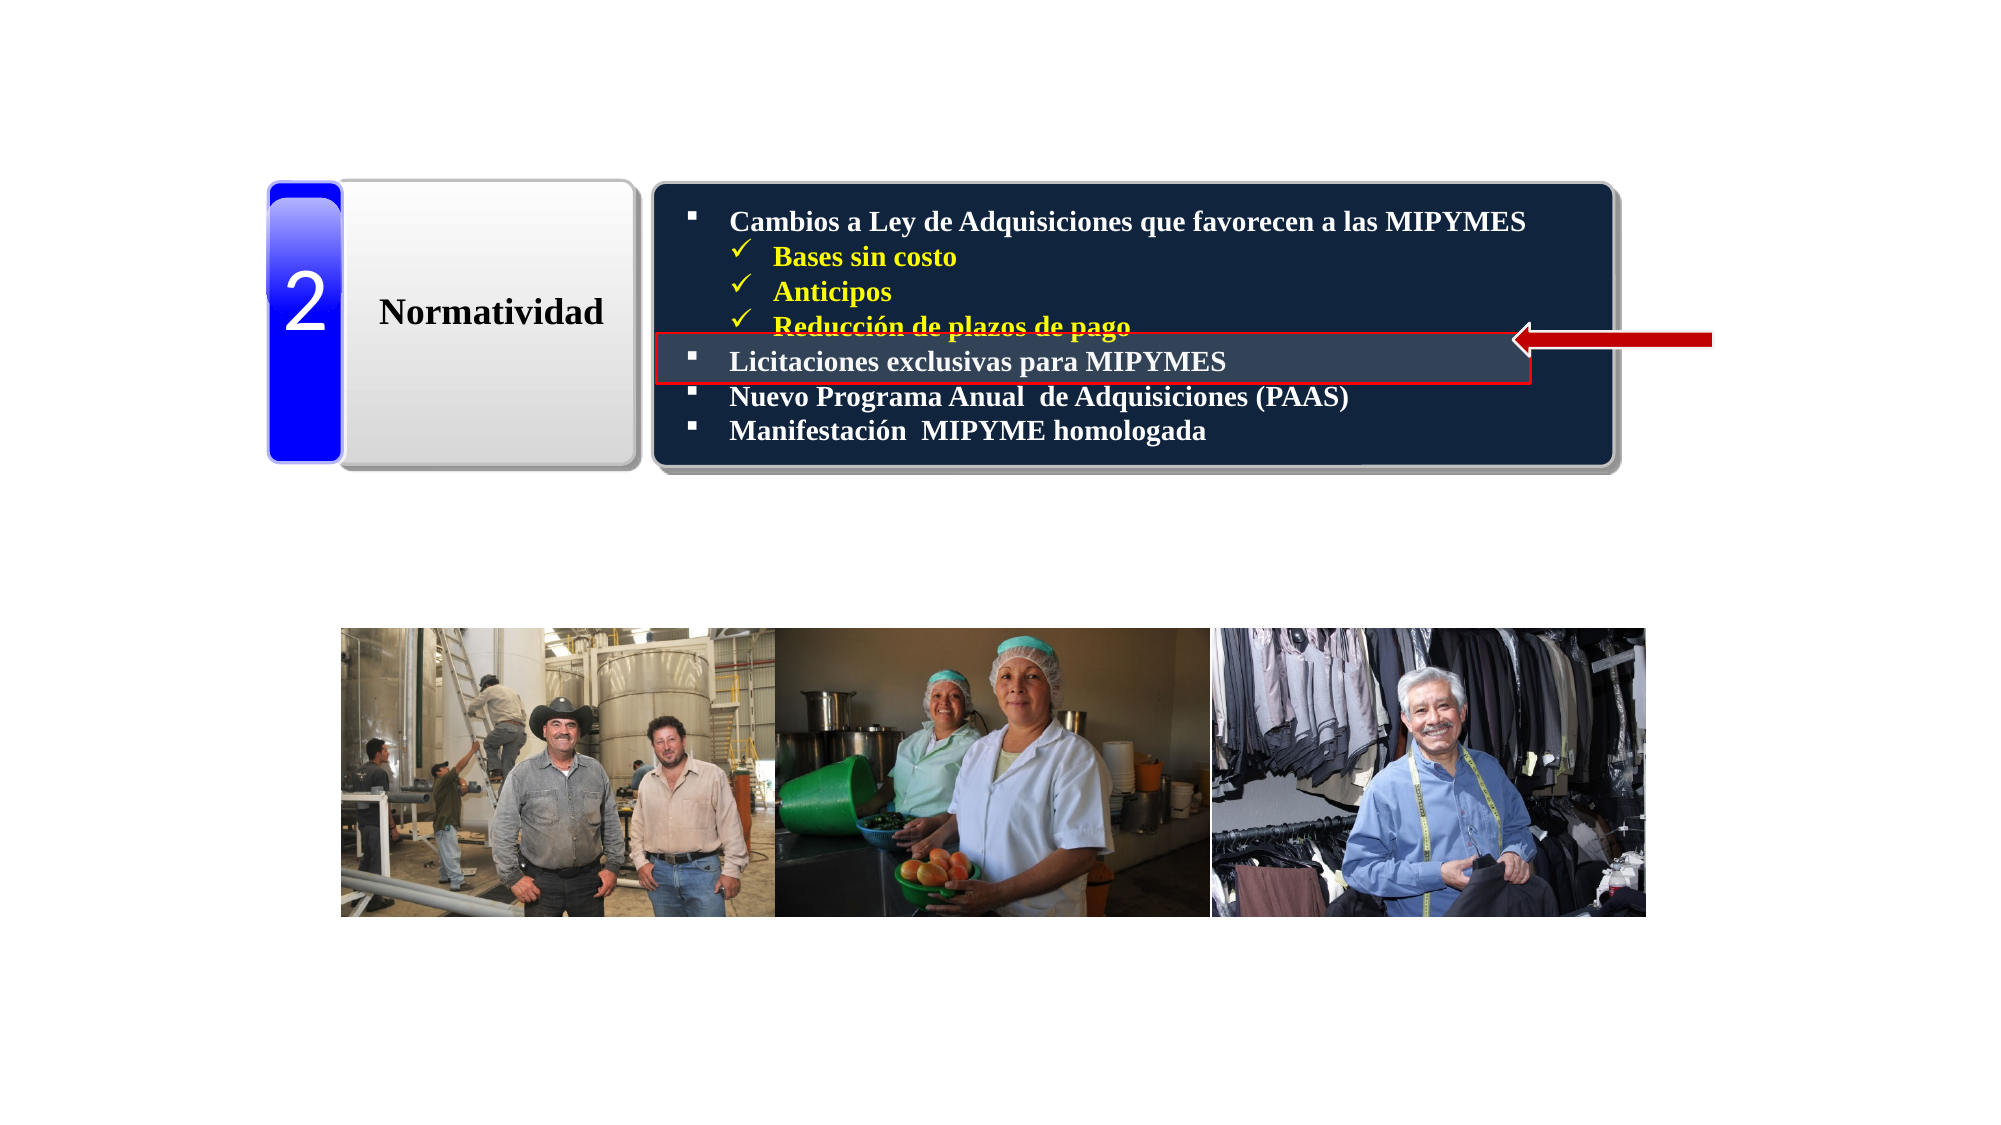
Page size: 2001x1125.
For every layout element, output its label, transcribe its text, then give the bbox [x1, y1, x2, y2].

text_box [266, 197, 342, 313]
text_box Cambios a Ley de Adquisiciones que favorecen a las MIPYMES Bases sin costo Anticipos Reducción de plazos de pago Licitaciones exclusivas para MIPYMES Nuevo Programa Anual de Adquisiciones (PAAS) Manifestación MIPYME homologada [652, 182, 1614, 332]
text_box [1511, 321, 1715, 358]
text_box [339, 340, 635, 465]
text_box [266, 180, 344, 280]
text_box [655, 332, 1532, 385]
text_box Normatividad [325, 280, 658, 340]
text_box Cambios a Ley de Adquisiciones que favorecen a las MIPYMES Bases sin costo Anticipos Reducción de plazos de pago Licitaciones exclusivas para MIPYMES Nuevo Programa Anual de Adquisiciones (PAAS) Manifestación MIPYME homologada [652, 340, 1614, 467]
text_box 2 [267, 231, 301, 356]
text_box [339, 180, 635, 280]
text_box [341, 627, 1646, 918]
text_box [266, 295, 344, 465]
